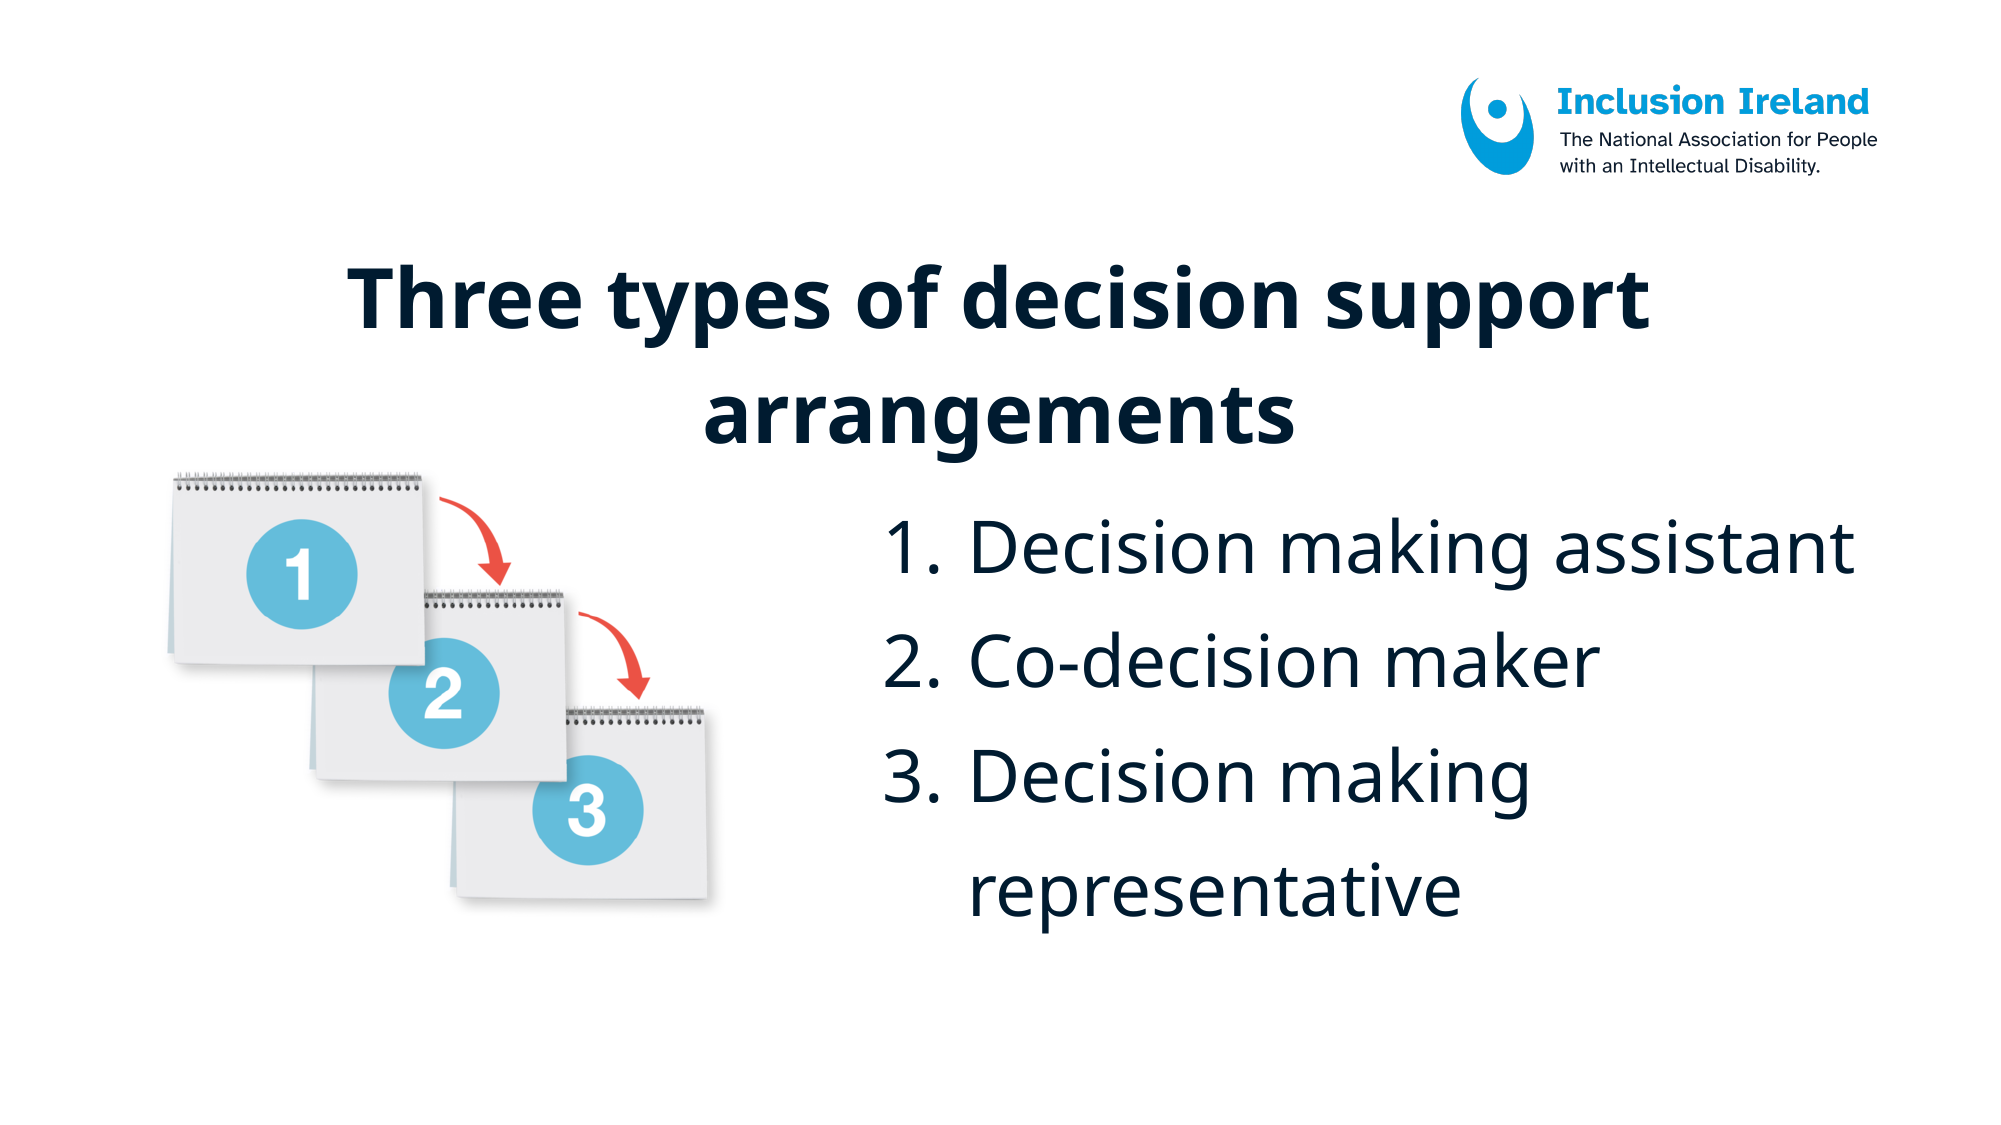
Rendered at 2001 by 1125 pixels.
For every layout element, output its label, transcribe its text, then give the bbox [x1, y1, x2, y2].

text_box Three types of decision support arrangements [106, 225, 1894, 467]
picture [146, 395, 738, 987]
text_box Decision making assistant Co-decision maker Decision making representative [867, 467, 1963, 938]
picture [1460, 76, 1878, 177]
